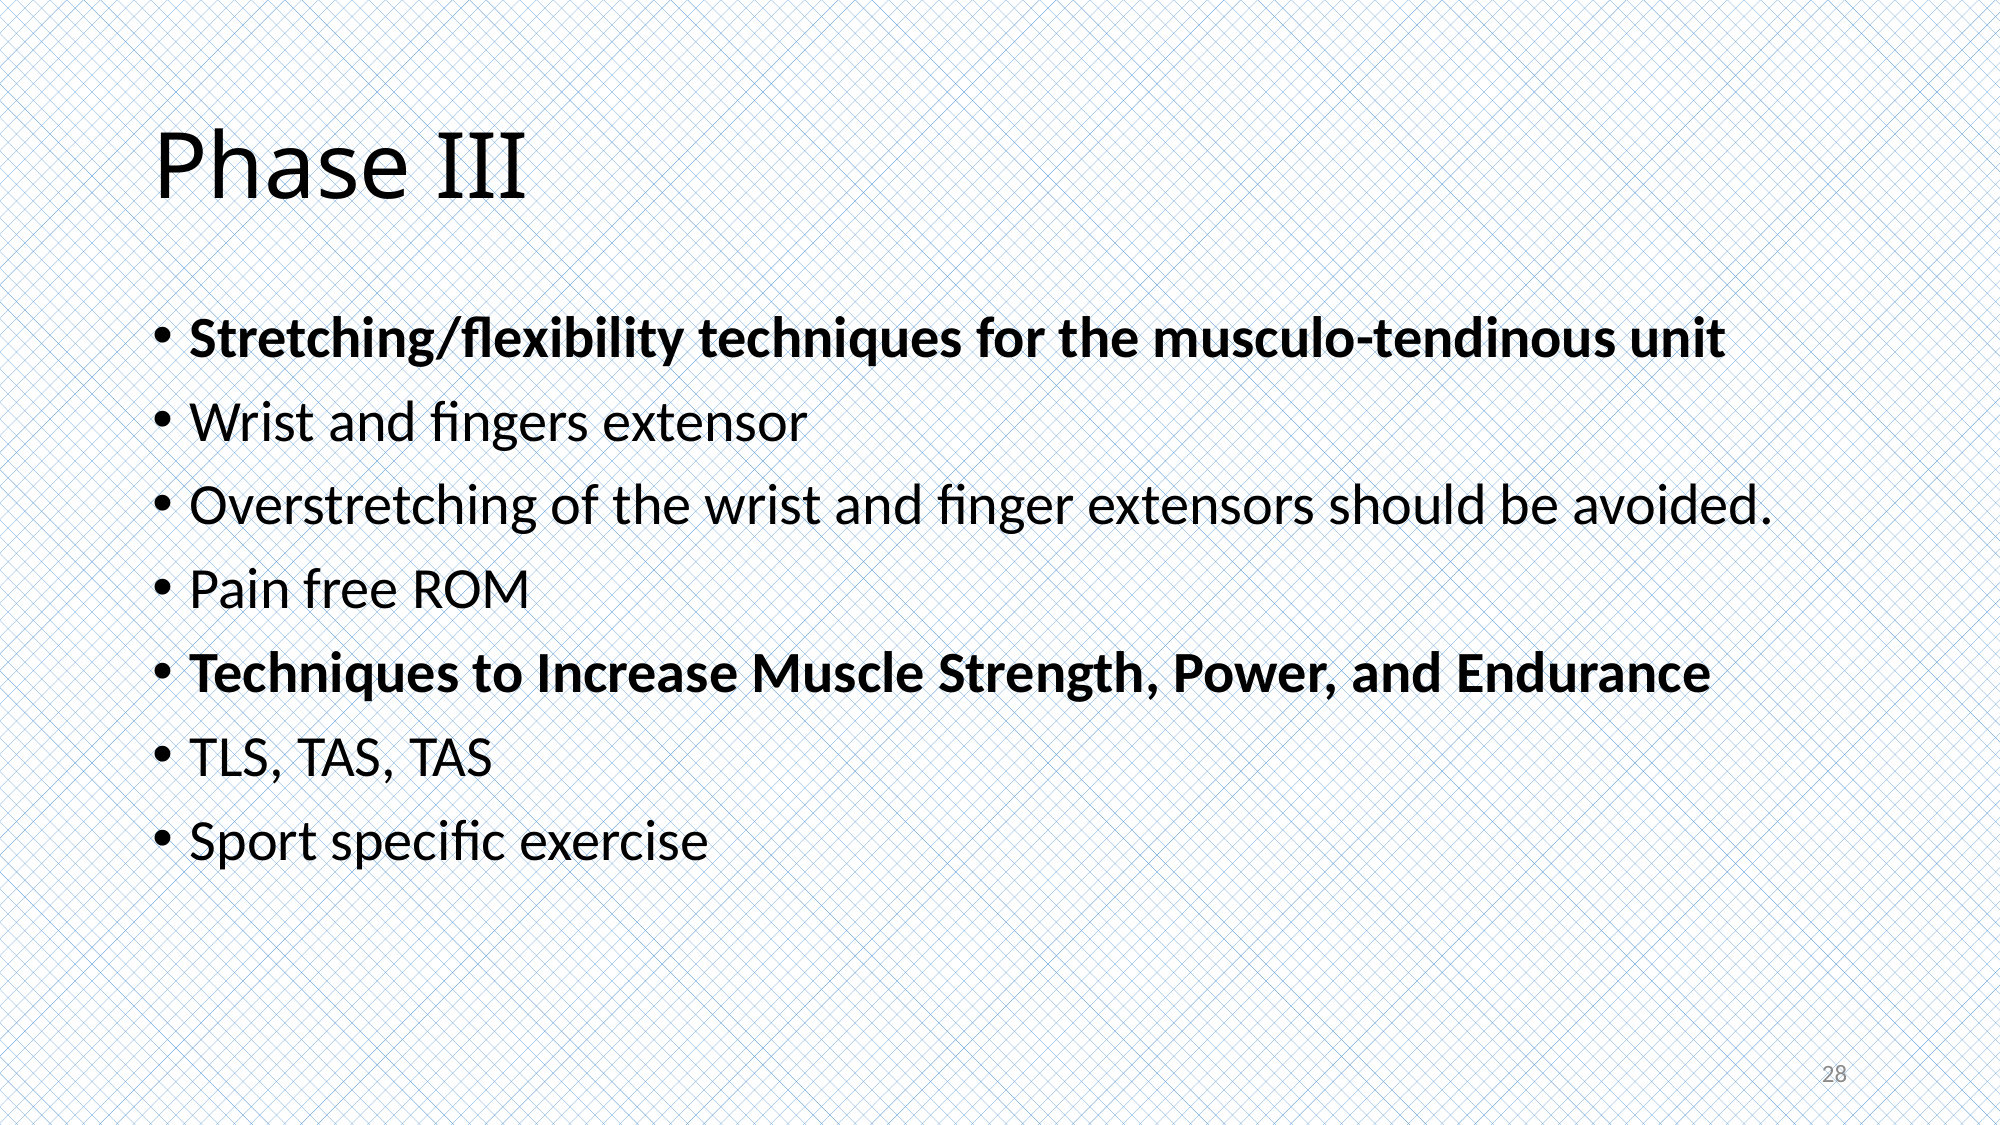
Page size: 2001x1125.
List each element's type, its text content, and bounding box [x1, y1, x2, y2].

list Stretching/flexibility techniques for the musculo-tendinous unit Wrist and fingers extensor Overstretching of the wrist and finger extensors should be avoided. Pain free ROM Techniques to Increase Muscle Strength, Power, and Endurance TLS, TAS, TAS Sport specific exercise [137, 299, 1863, 1014]
slide_number 28 [1412, 1042, 1863, 1103]
title Phase III [137, 59, 1863, 278]
